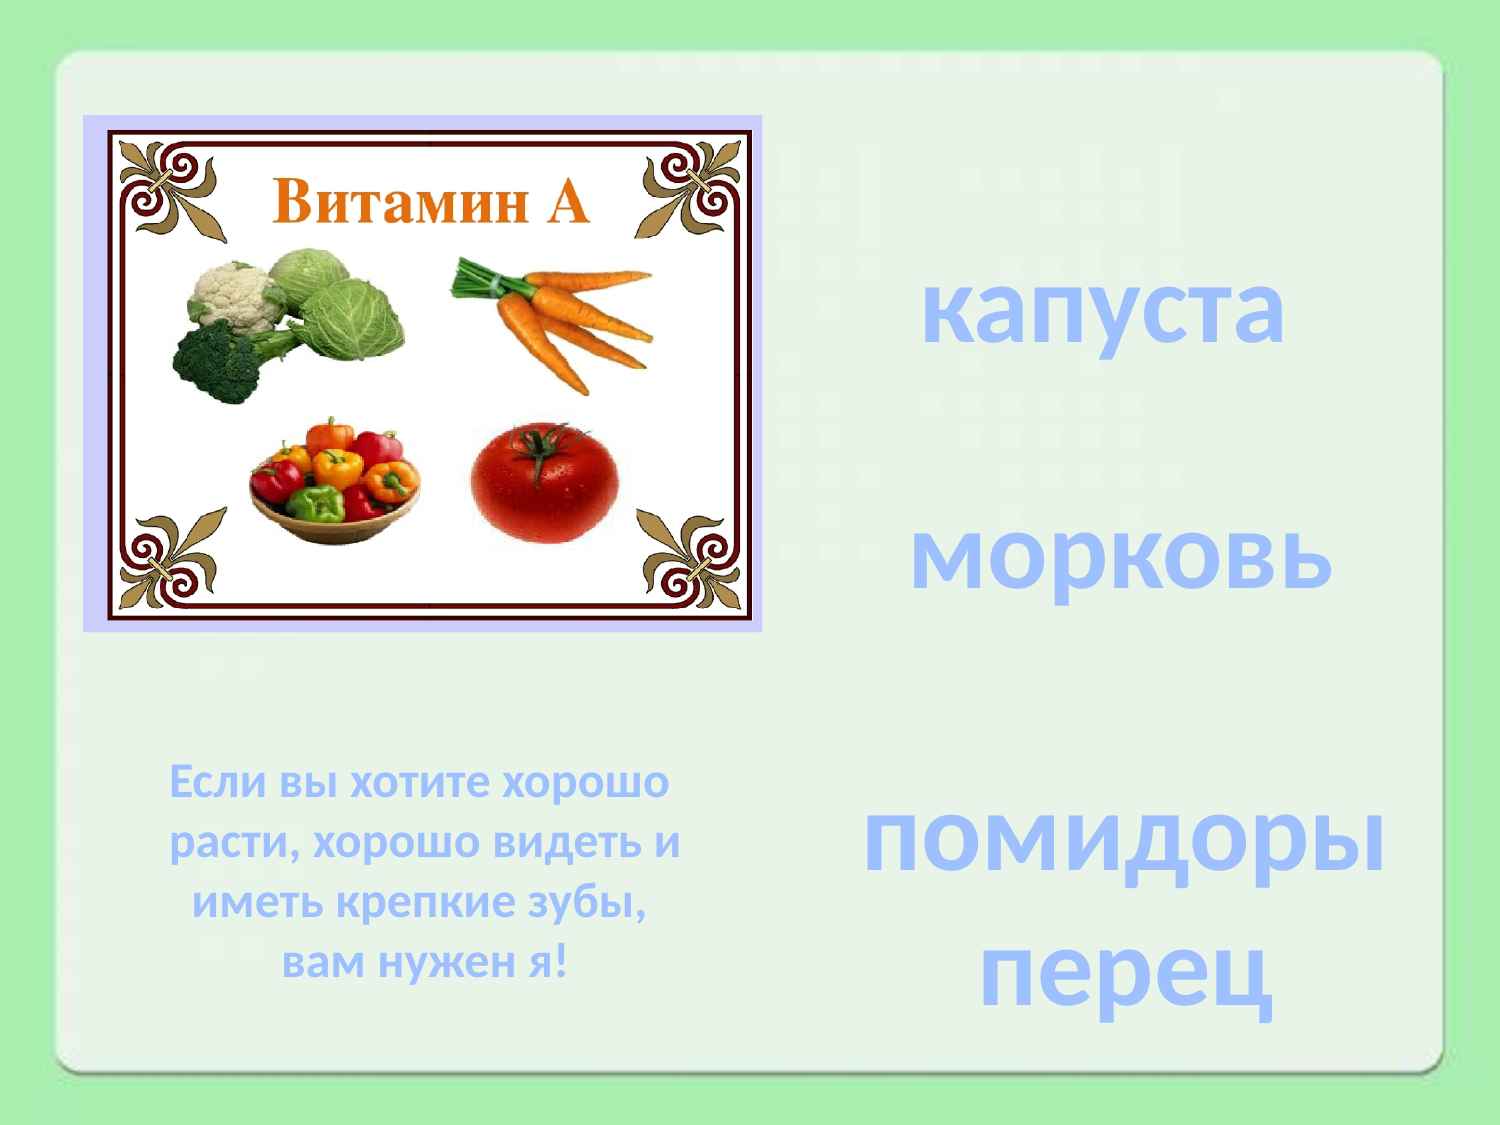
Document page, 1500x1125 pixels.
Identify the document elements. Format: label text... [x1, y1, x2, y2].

text_box капуста [904, 222, 1303, 373]
text_box Если вы хотите хорошо расти, хорошо видеть и иметь крепкие зубы, вам нужен я! [135, 739, 715, 995]
text_box морковь [892, 468, 1350, 619]
text_box помидоры перец [846, 749, 1406, 1035]
picture [0, 0, 1500, 1125]
